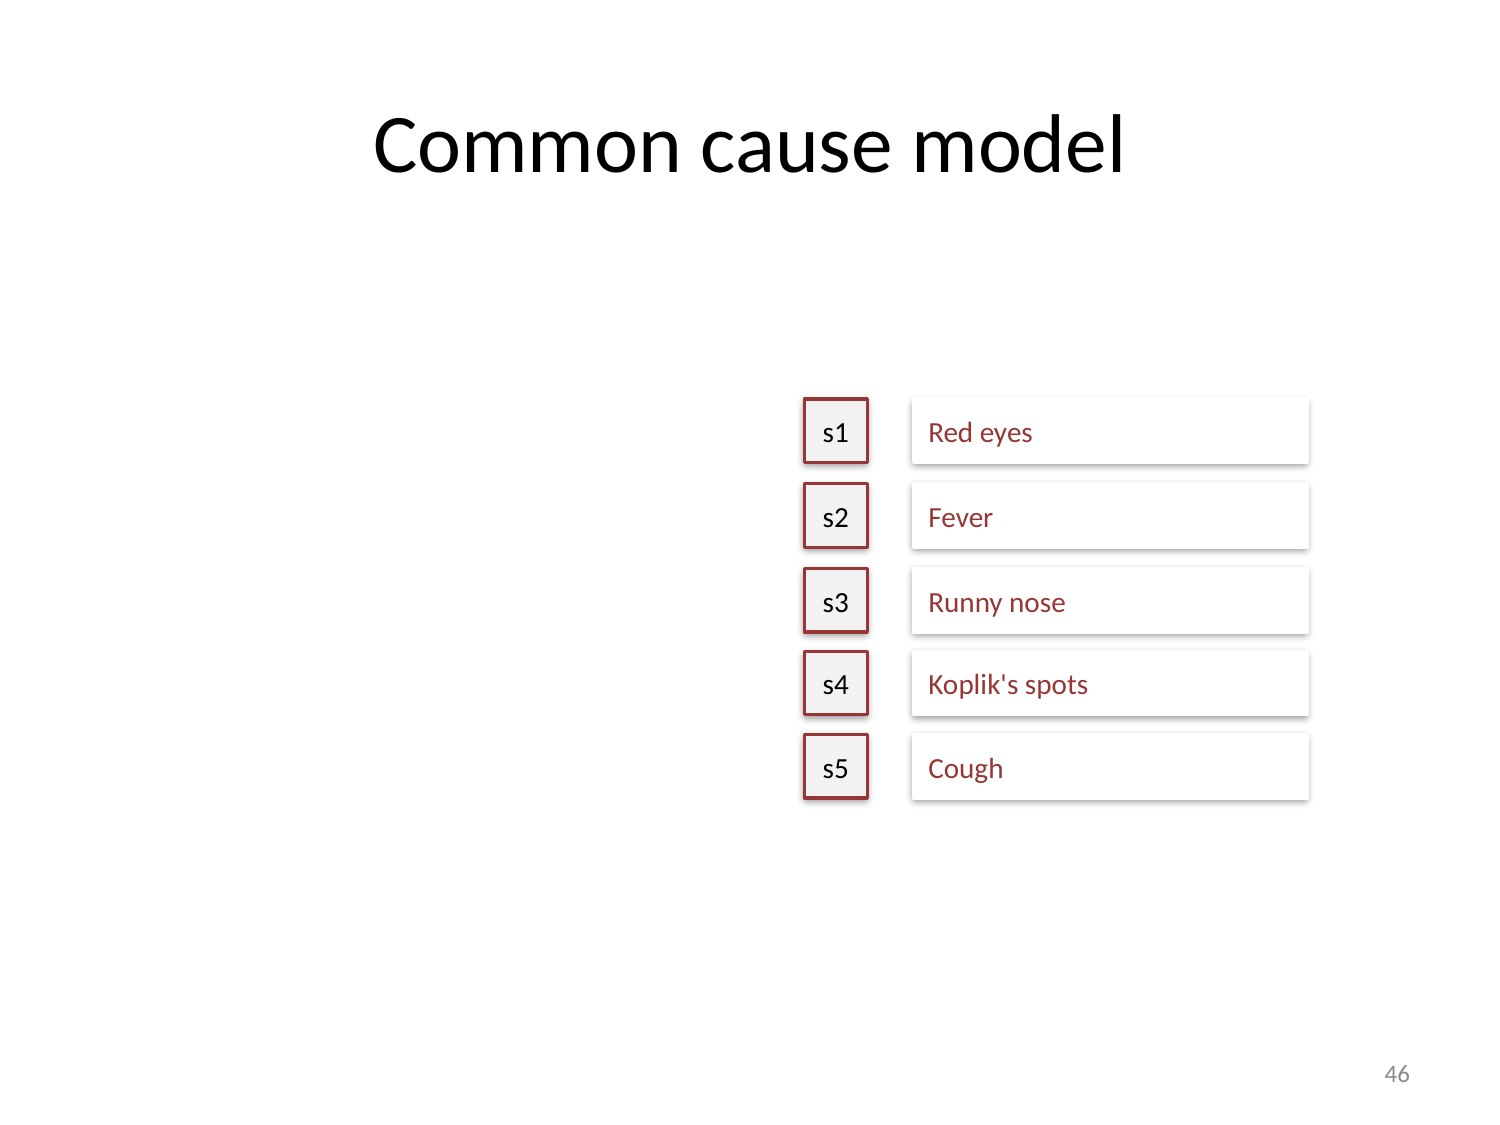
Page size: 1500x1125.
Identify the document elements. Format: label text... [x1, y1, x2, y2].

text_box s3 [803, 568, 868, 633]
slide_number 46 [1074, 1042, 1425, 1103]
text_box Fever [913, 483, 1308, 548]
text_box Red eyes [913, 398, 1308, 463]
text_box Cough [913, 734, 1308, 799]
title Common cause model [75, 45, 1425, 233]
text_box s4 [803, 651, 868, 715]
text_box Koplik's spots [913, 651, 1308, 715]
text_box Runny nose [913, 568, 1308, 633]
text_box s5 [803, 734, 868, 799]
text_box s1 [803, 398, 868, 463]
text_box s2 [803, 483, 868, 548]
